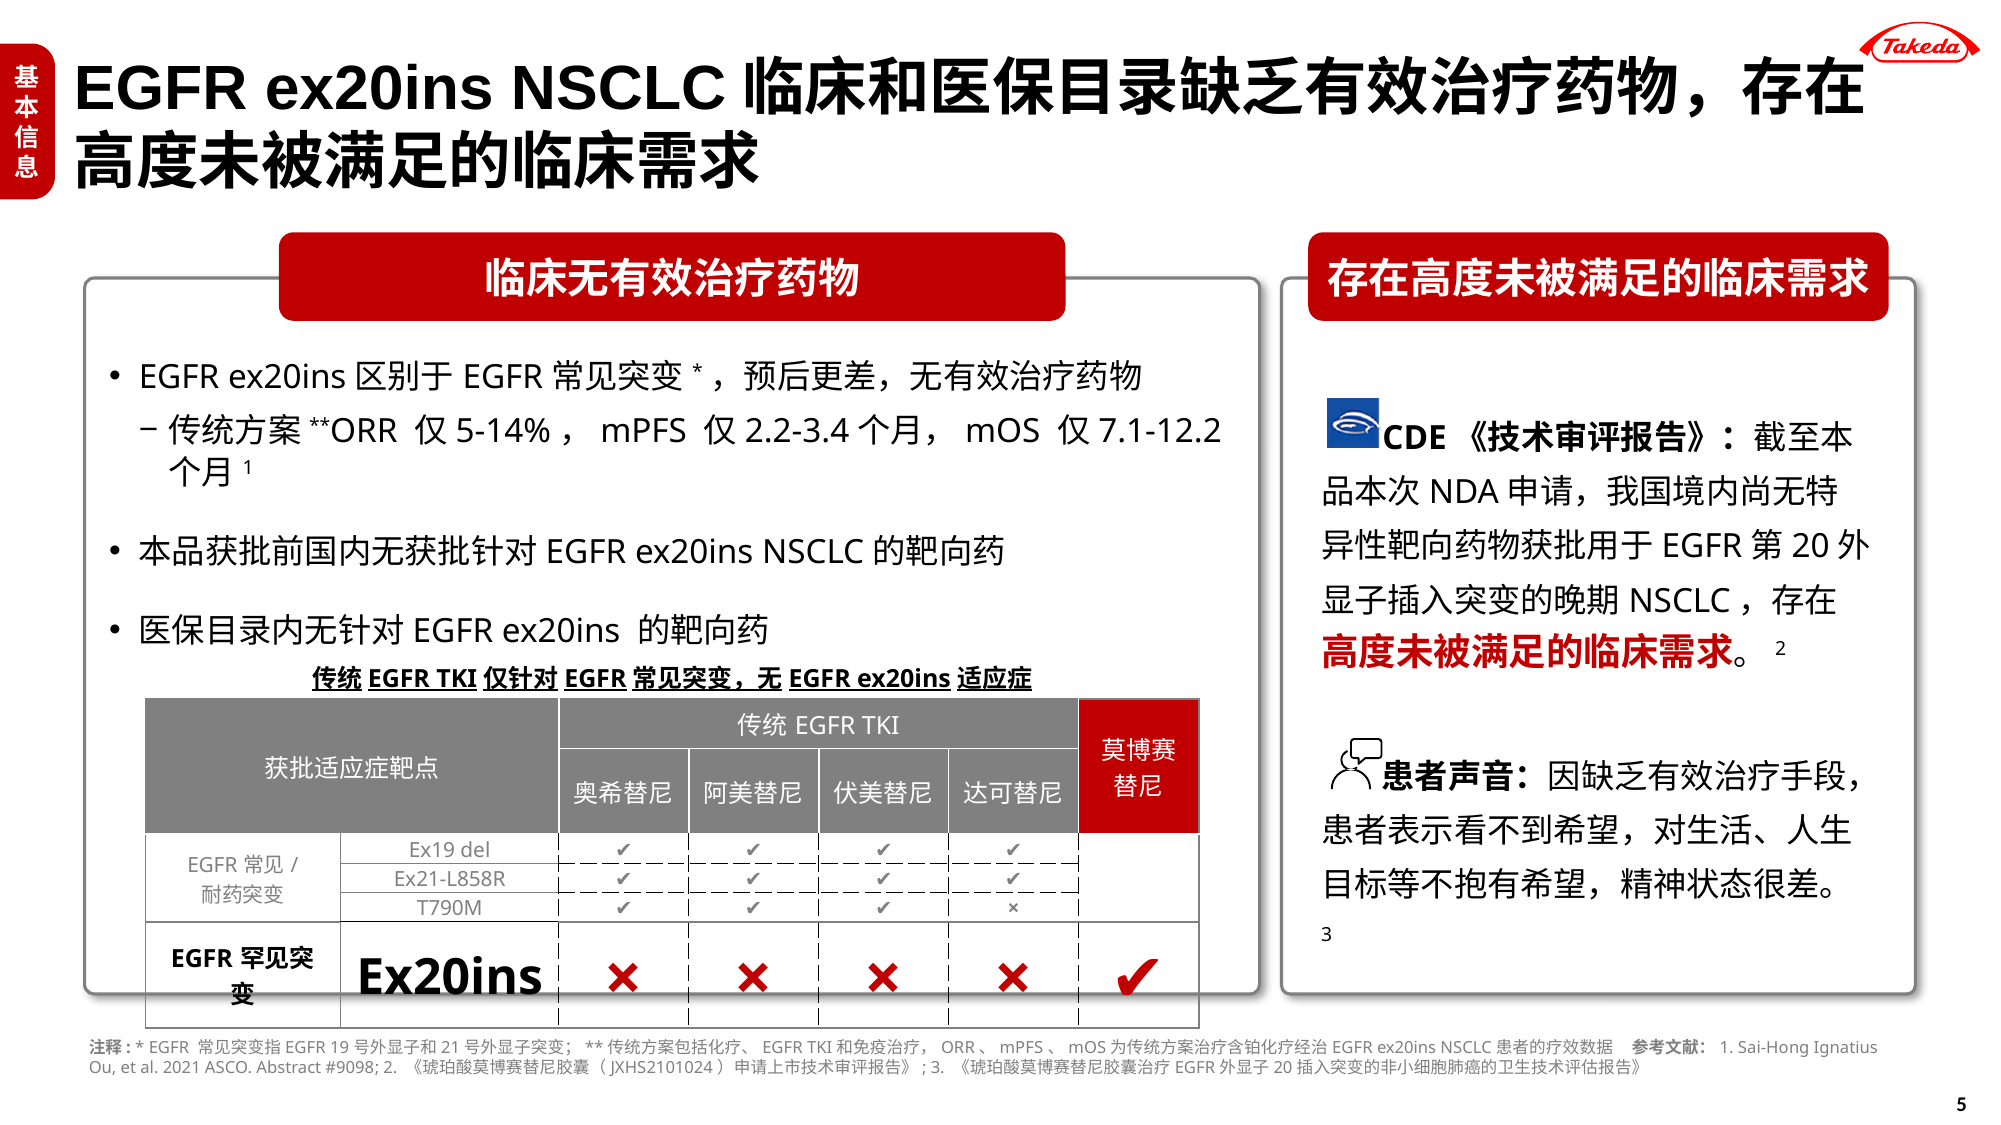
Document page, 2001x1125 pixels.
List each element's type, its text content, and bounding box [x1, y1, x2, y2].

slide_number 5 [1940, 1086, 1983, 1119]
table_cell ✔ [559, 893, 689, 921]
table_cell EGFR常见/ 耐药突变 [146, 835, 340, 921]
table_cell ✔ [689, 835, 819, 863]
text_box EGFR ex20ins NSCLC临床和医保目录缺乏有效治疗药物，存在高度未被满足的临床需求 [73, 52, 1887, 191]
text_box EGFR ex20ins区别于EGFR常见突变*，预后更差，无有效治疗药物 传统方案**ORR 仅5-14%，mPFS 仅2.2-3.4个月，mOS 仅7.1-12.2个月1 本品获批前国内无获批针对EGFR ex20ins NSCLC的靶向药 医保目录内无针对EGFR ex20ins 的靶向药 [94, 345, 1266, 657]
table_cell ✔ [689, 893, 819, 921]
table_cell ✔ [819, 835, 949, 863]
table_cell [1079, 835, 1198, 921]
table_cell 达可替尼 [949, 749, 1078, 833]
table_cell Ex21-L858R [341, 864, 559, 892]
table_cell ✔ [559, 863, 689, 893]
text_box [82, 275, 1262, 997]
text_box 临床无有效治疗药物 [278, 232, 1066, 321]
text_box 注释: * EGFR 常见突变指EGFR 19号外显子和21号外显子突变；**传统方案包括化疗、EGFR TKI和免疫治疗，ORR、mPFS、mOS为传统方案治疗含铂化疗经治EGFR ex20ins NSCLC患者的疗效数据 参考文献：1. Sai-Hong Ignatius Ou, et al. 2021 ASCO. Abstract #9098; 2. 《琥珀酸莫博赛替尼胶囊（JXHS2101024）申请上市技术审评报告》; 3. 《琥珀酸莫博赛替尼胶囊治疗EGFR外显子20插入突变的非小细胞肺癌的卫生技术评估报告》 [73, 1029, 1916, 1084]
table_cell ✔ [819, 863, 949, 893]
table_cell ✔ [949, 835, 1079, 863]
table_header 获批适应症靶点 [146, 700, 558, 833]
table_cell ✔ [1079, 923, 1198, 1027]
table_cell ✔ [559, 835, 689, 863]
table_cell × [819, 923, 949, 1027]
text_box 基 本 信 息 [0, 41, 58, 202]
table_cell × [559, 923, 689, 1027]
text_box 患者声音：因缺乏有效治疗手段，患者表示看不到希望，对生活、人生目标等不抱有希望，精神状态很差。3 [1306, 733, 1887, 965]
table_cell Ex19 del [341, 835, 559, 863]
table_cell 奥希替尼 [560, 749, 688, 833]
table_cell × [949, 923, 1079, 1027]
table_header 传统EGFR TKI [560, 700, 1078, 748]
table_cell × [689, 923, 819, 1027]
table_cell × [949, 893, 1079, 921]
table_cell 阿美替尼 [690, 749, 818, 833]
table_cell ✔ [819, 893, 949, 921]
table_cell ✔ [689, 863, 819, 893]
table_cell ✔ [949, 863, 1079, 893]
table_header 莫博赛替尼 [1079, 700, 1198, 833]
table_cell 伏美替尼 [820, 749, 948, 833]
table_cell Ex20ins [341, 922, 559, 1027]
text_box [1279, 275, 1918, 997]
text_box CDE《技术审评报告》：截至本品本次NDA申请，我国境内尚无特异性靶向药物获批用于EGFR第20外显子插入突变的晚期NSCLC，存在高度未被满足的临床需求。2 [1306, 394, 1887, 681]
table_cell T790M [341, 893, 559, 921]
text_box 传统EGFR TKI仅针对EGFR常见突变，无EGFR ex20ins适应症 [149, 643, 1195, 700]
text_box [1328, 735, 1385, 792]
picture [1327, 398, 1383, 448]
table_cell EGFR罕见突变 [146, 923, 340, 1027]
text_box 存在高度未被满足的临床需求 [1308, 232, 1889, 321]
